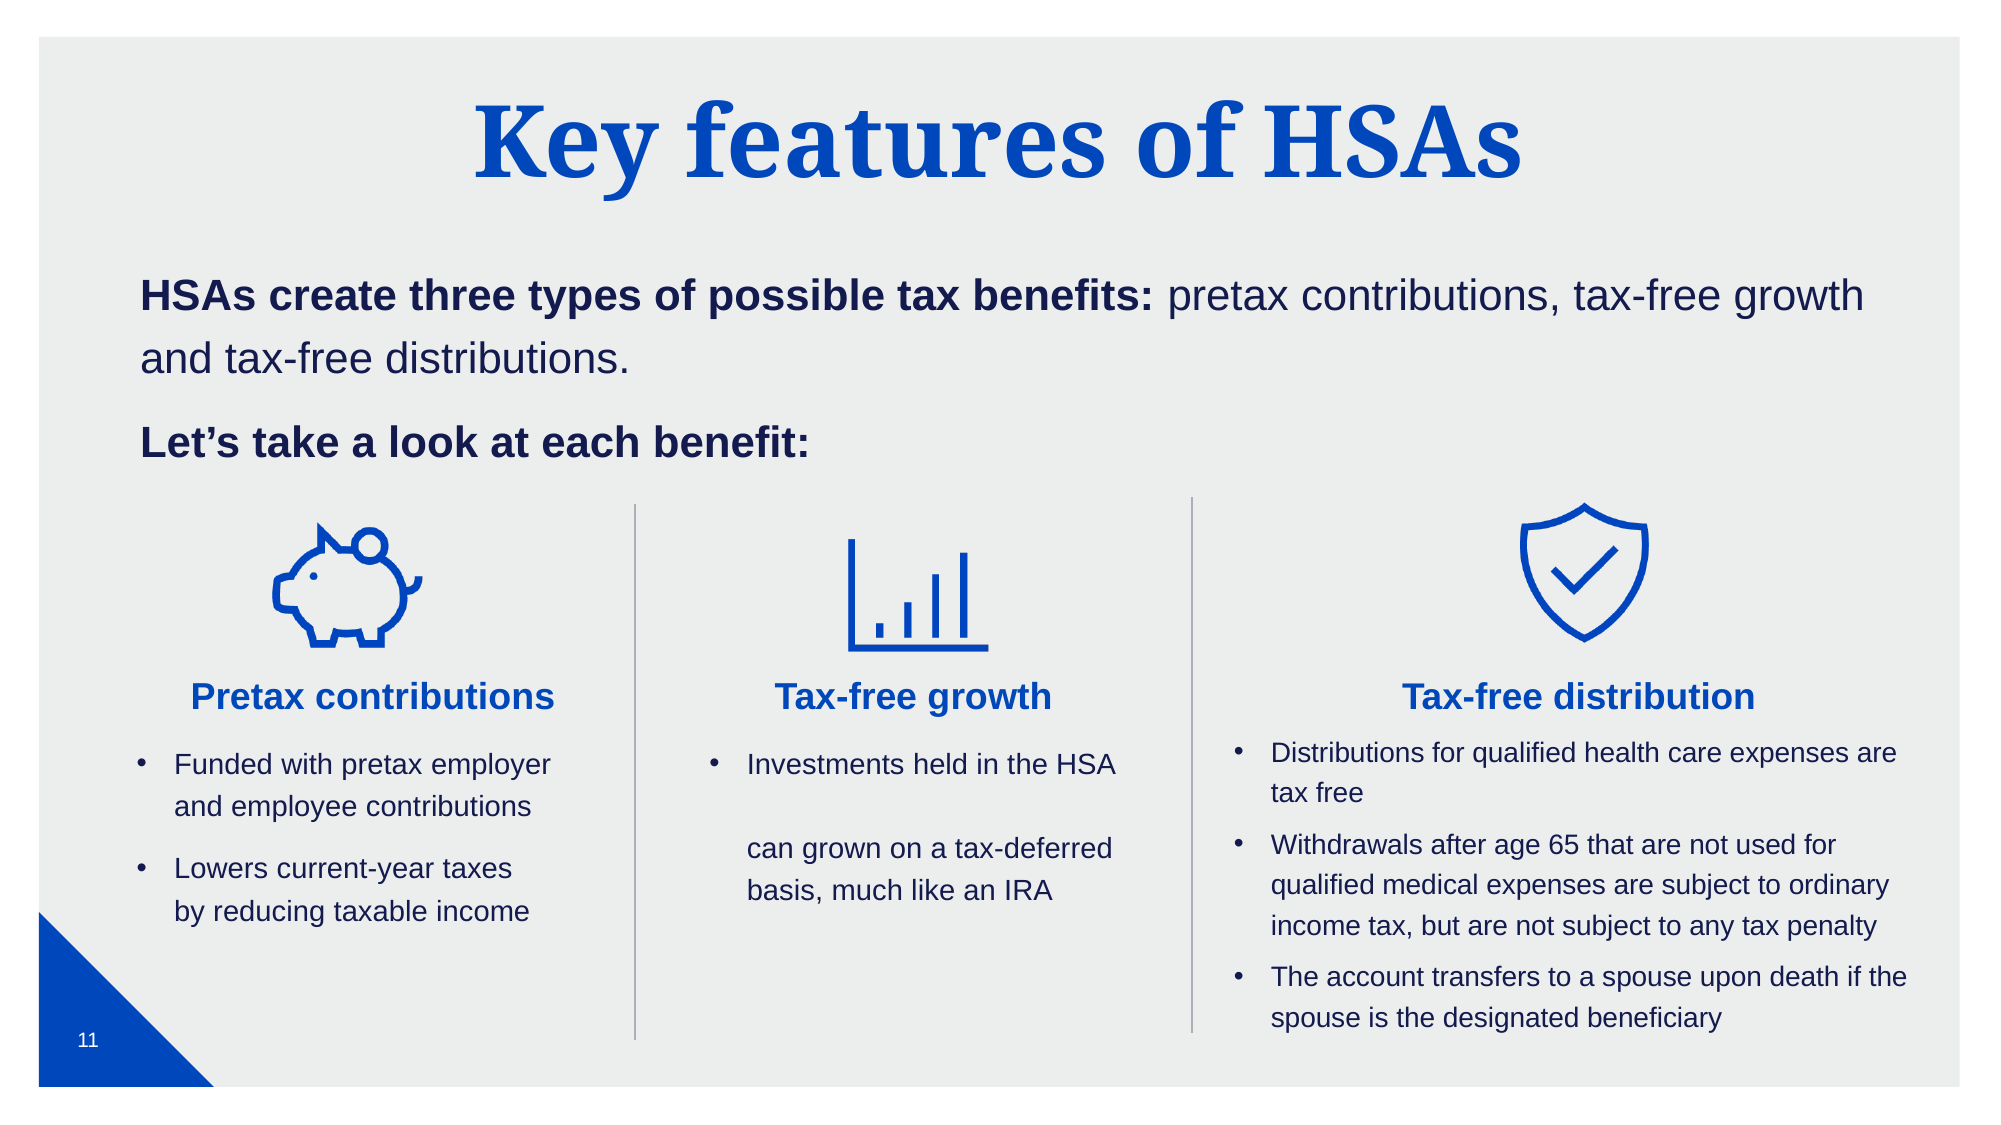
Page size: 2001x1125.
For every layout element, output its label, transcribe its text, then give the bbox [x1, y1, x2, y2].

picture [257, 497, 437, 677]
text_box Tax-free distribution Distributions for qualified health care expenses are tax free Withdrawals after age 65 that are not used for qualified medical expenses are subject to ordinary income tax, but are not subject to any tax penalty The account transfers to a spouse upon death if the spouse is the designated beneficiary [1233, 655, 1924, 1042]
text_box Tax-free growth Investments held in the HSA can grown on a tax-deferred basis, much like an IRA [709, 655, 1118, 977]
picture [834, 510, 1002, 679]
title Key features of HSAs [244, 83, 1754, 248]
text_box Pretax contributions Funded with pretax employer and employee contributions Lowers current-year taxes by reducing taxable income [136, 655, 610, 977]
list HSAs create three types of possible tax benefits: pretax contributions, tax-free growth and tax-free distributions. Let’s take a look at each benefit: [140, 248, 1924, 527]
picture [1500, 488, 1668, 656]
